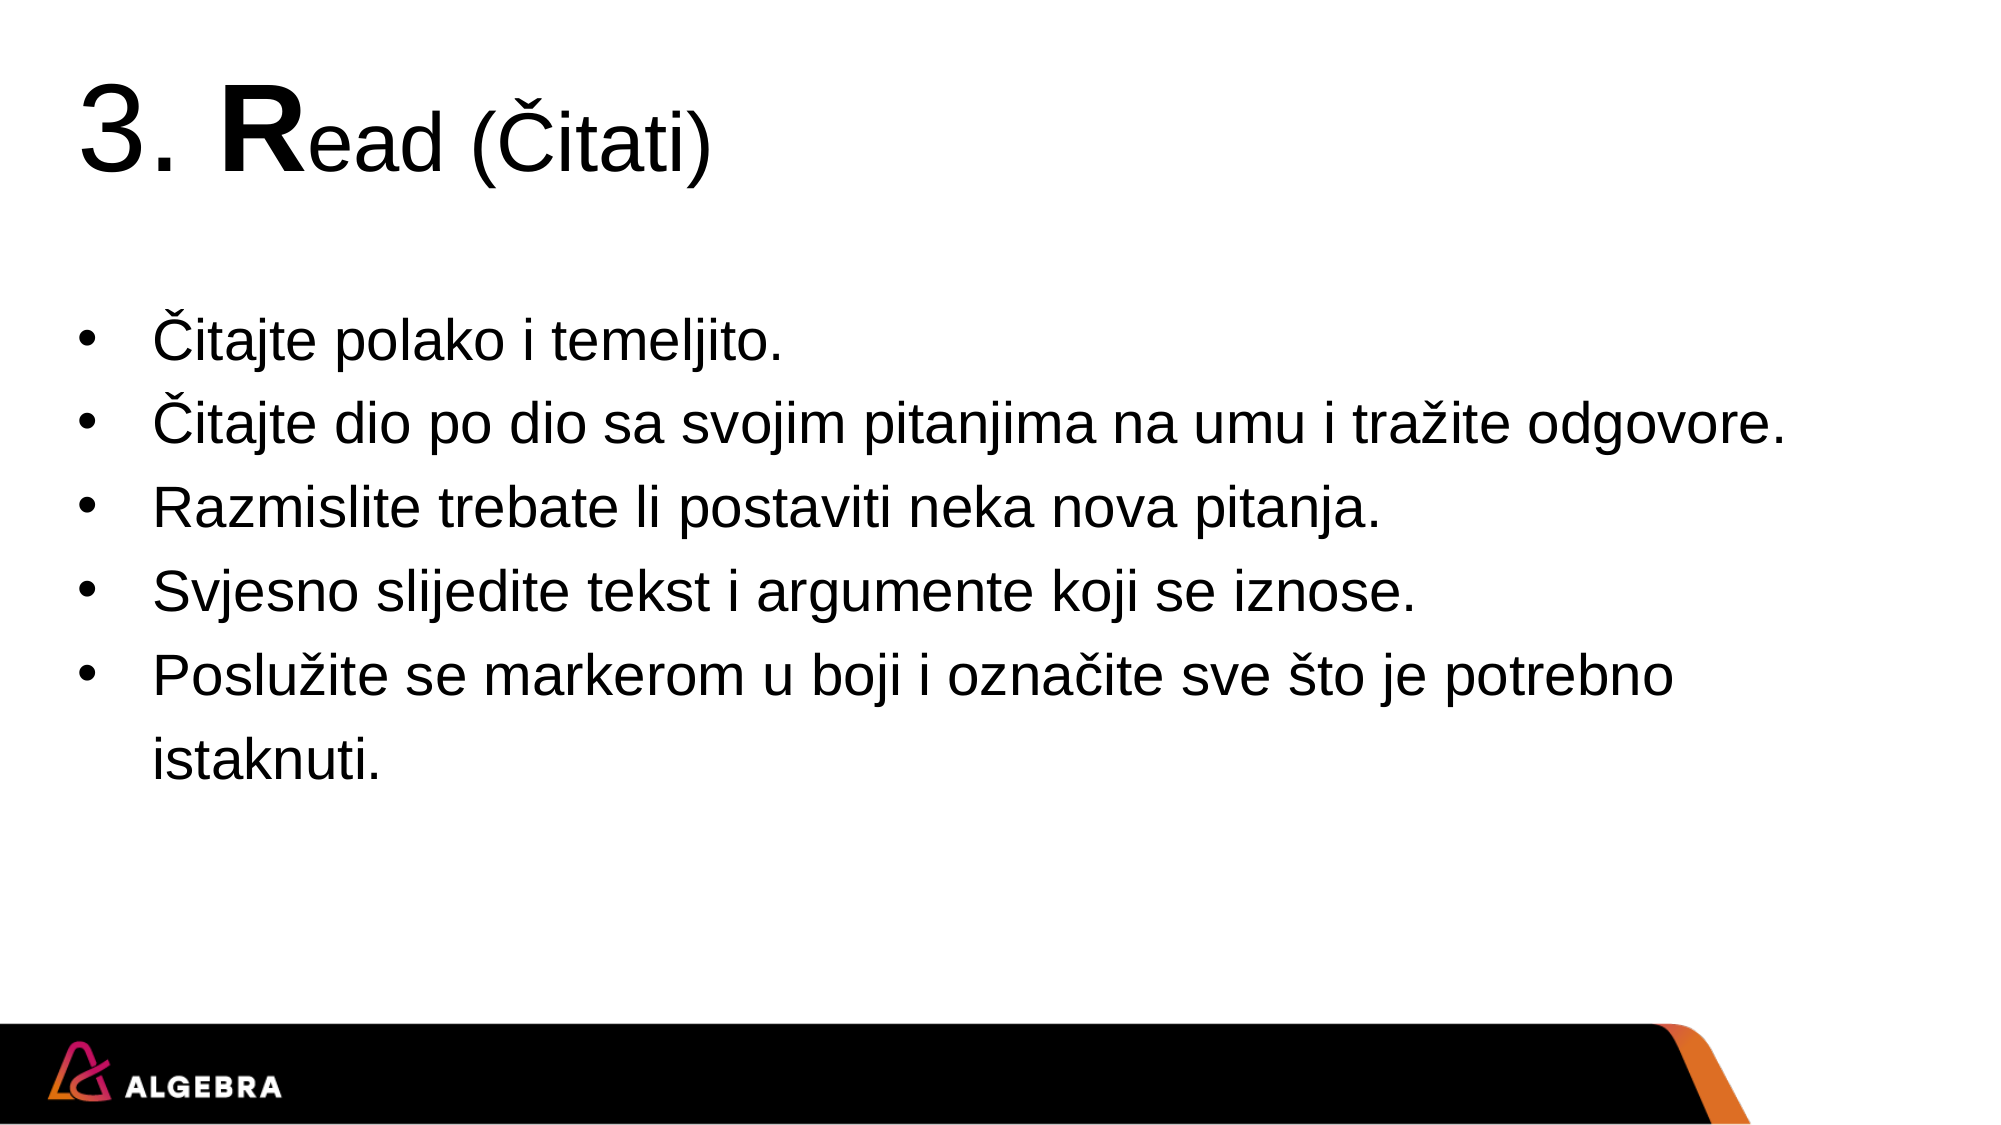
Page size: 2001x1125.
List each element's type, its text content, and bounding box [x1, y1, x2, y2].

list Čitajte polako i temeljito. Čitajte dio po dio sa svojim pitanjima na umu i tražite odgovore. Razmislite trebate li postaviti neka nova pitanja. Svjesno slijedite tekst i argumente koji se iznose. Poslužite se markerom u boji i označite sve što je potrebno istaknuti. [63, 280, 1910, 1014]
picture [0, 1023, 1958, 1125]
title 3. Read (Čitati) [63, 39, 1777, 223]
